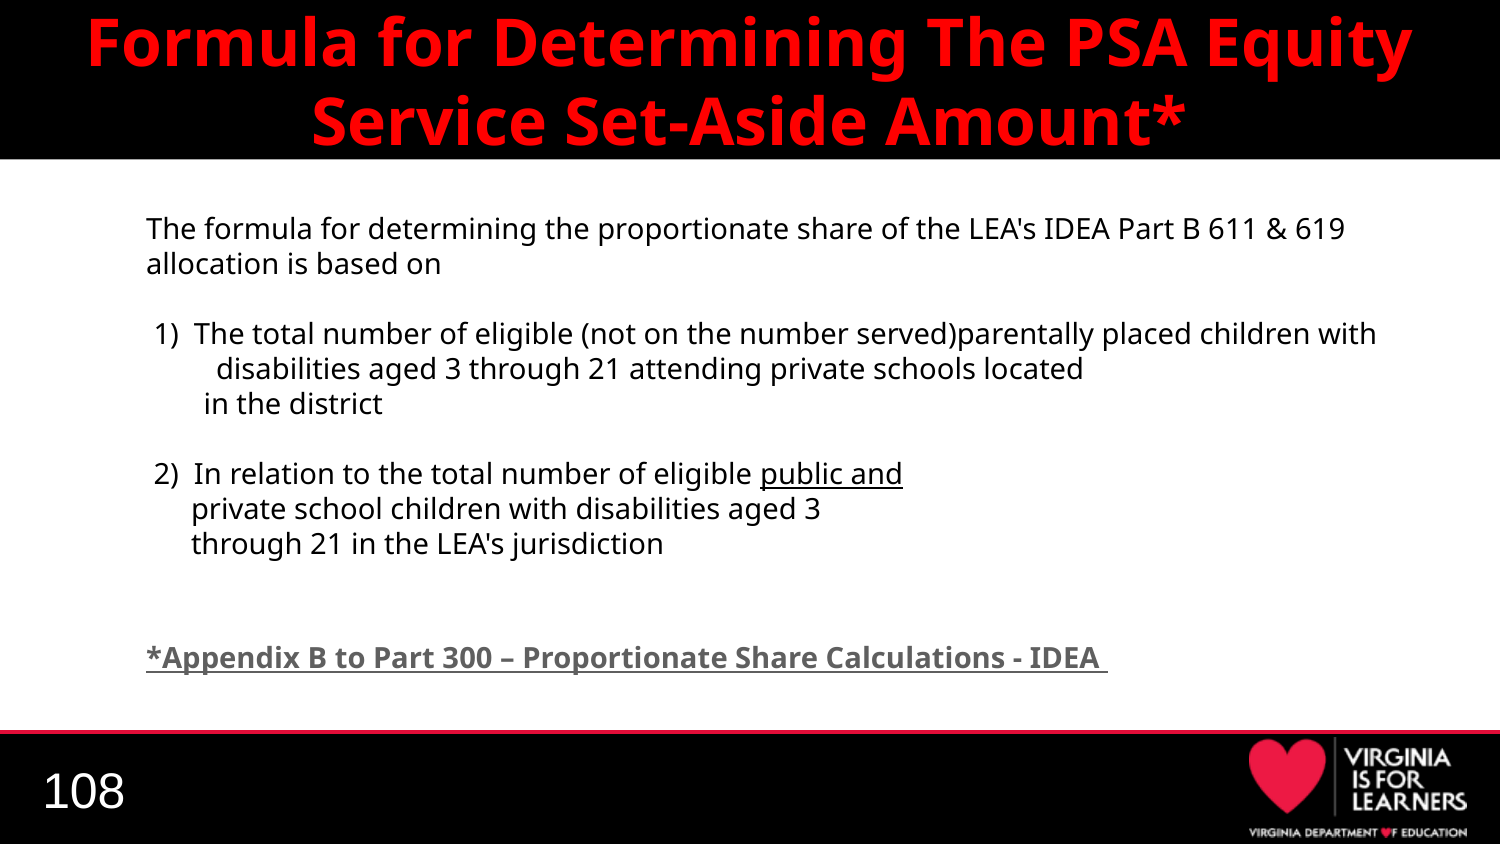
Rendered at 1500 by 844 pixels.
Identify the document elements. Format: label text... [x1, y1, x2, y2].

title Formula for Determining The PSA Equity Service Set-Aside Amount* [0, 0, 1500, 160]
picture [1249, 737, 1467, 838]
list The formula for determining the proportionate share of the LEA's IDEA Part B 611 & 619 allocation is based on 1) The total number of eligible (not on the number served)parentally placed children with disabilities aged 3 through 21 attending private schools located in the district 2) In relation to the total number of eligible public and private school children with disabilities aged 3 through 21 in the LEA's jurisdiction *Appendix B to Part 300 – Proportionate Share Calculations - IDEA [131, 203, 1426, 664]
